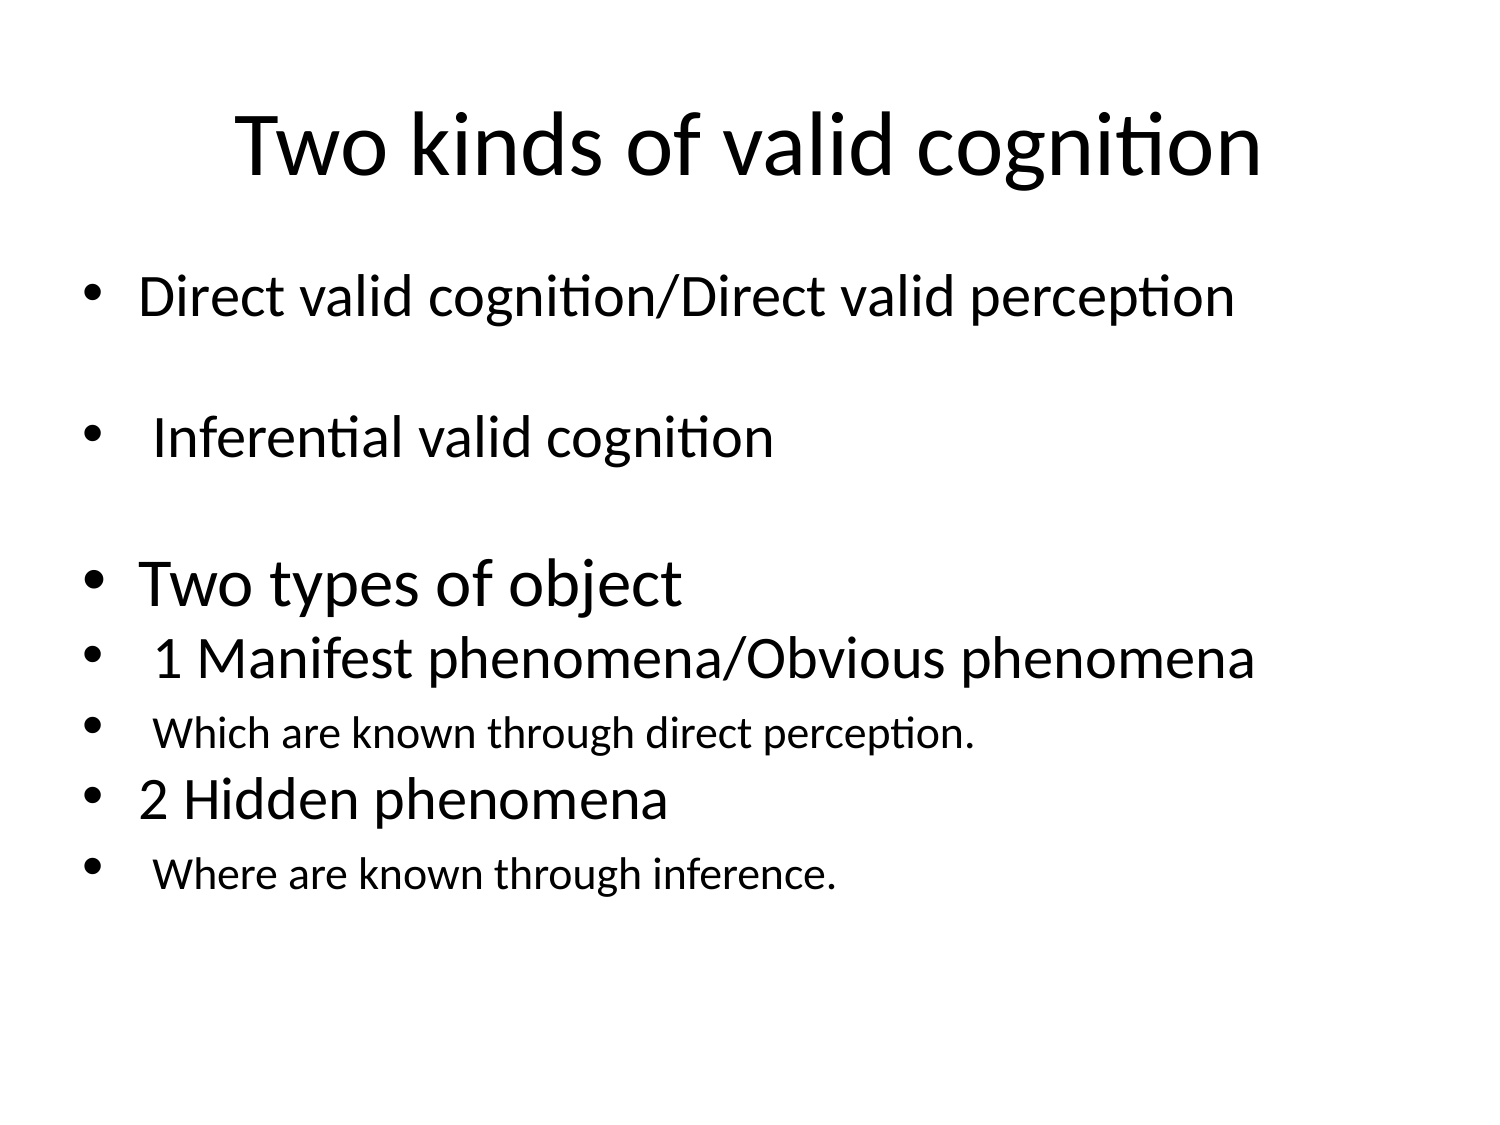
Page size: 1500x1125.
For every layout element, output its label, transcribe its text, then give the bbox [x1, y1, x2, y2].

title Two kinds of valid cognition [74, 44, 1426, 234]
list Direct valid cognition/Direct valid perception Inferential valid cognition Two types of object 1 Manifest phenomena/Obvious phenomena Which are known through direct perception. 2 Hidden phenomena Where are known through inference. [74, 261, 1426, 1006]
